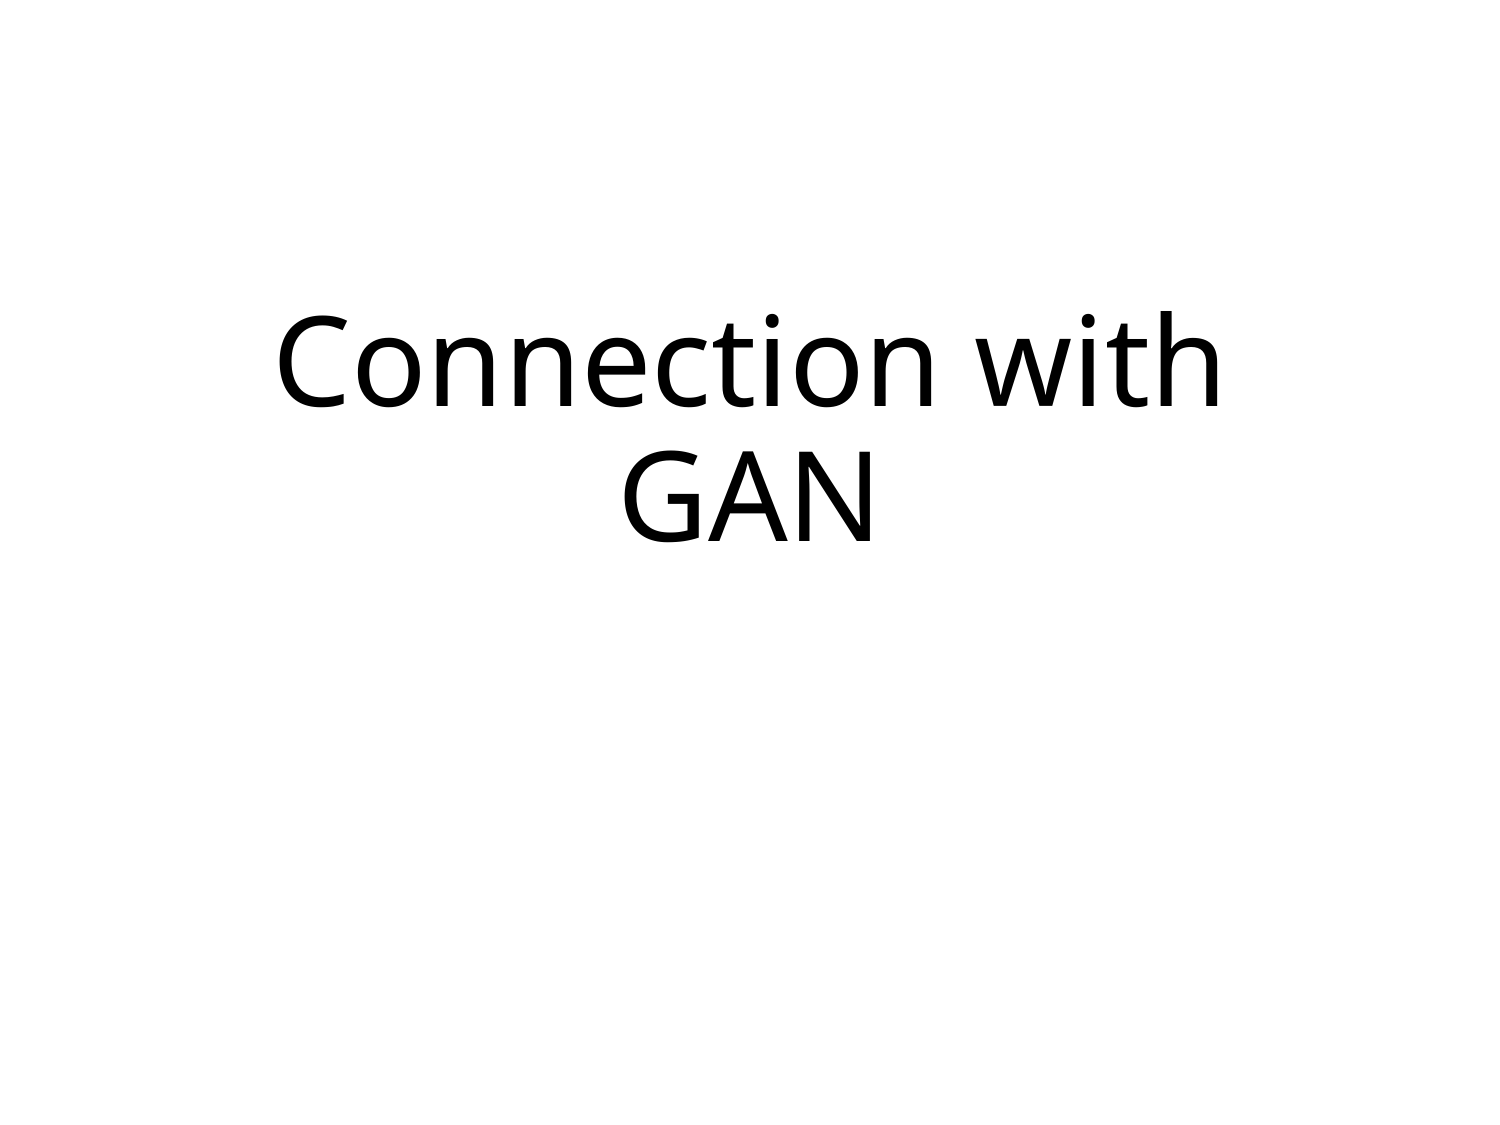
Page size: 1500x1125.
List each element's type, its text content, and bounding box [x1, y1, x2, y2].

title Connection with GAN [112, 184, 1388, 576]
